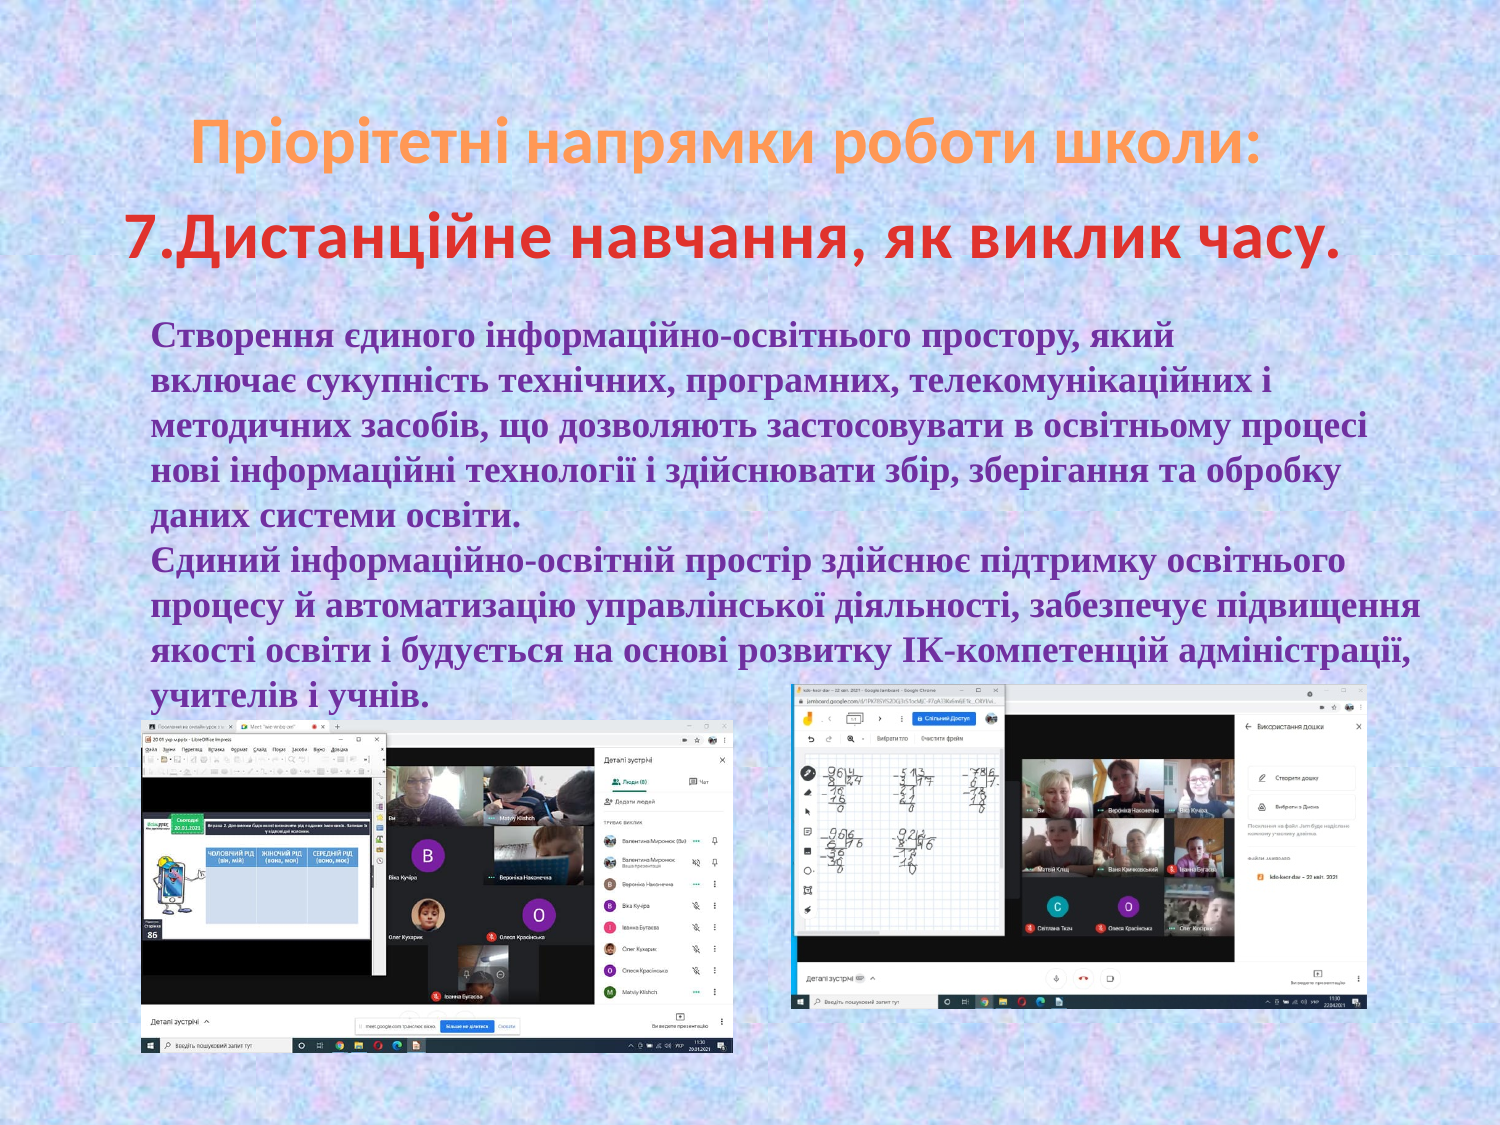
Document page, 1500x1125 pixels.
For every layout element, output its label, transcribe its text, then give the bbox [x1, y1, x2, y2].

text_box Пріорітетні напрямки роботи школи: [176, 89, 1279, 184]
text_box Створення єдиного інформаційно-освітнього простору, який включає сукупність технічних, програмних, телекомунікаційних і методичних засобів, що дозволяють застосовувати в освітньому процесі нові інформаційні технології і здійснювати збір, зберігання та обробку даних системи освіти. Єдиний інформаційно-освітній простір здійснює підтримку освітнього процесу й автоматизацію управлінської діяльності, забезпечує підвищення якості освіти і будується на основі розвитку ІК-компетенцій адміністрації, учителів і учнів. [135, 302, 1447, 768]
picture [0, 0, 1500, 1125]
text_box 7.Дистанційне навчання, як виклик часу. [106, 184, 1362, 280]
